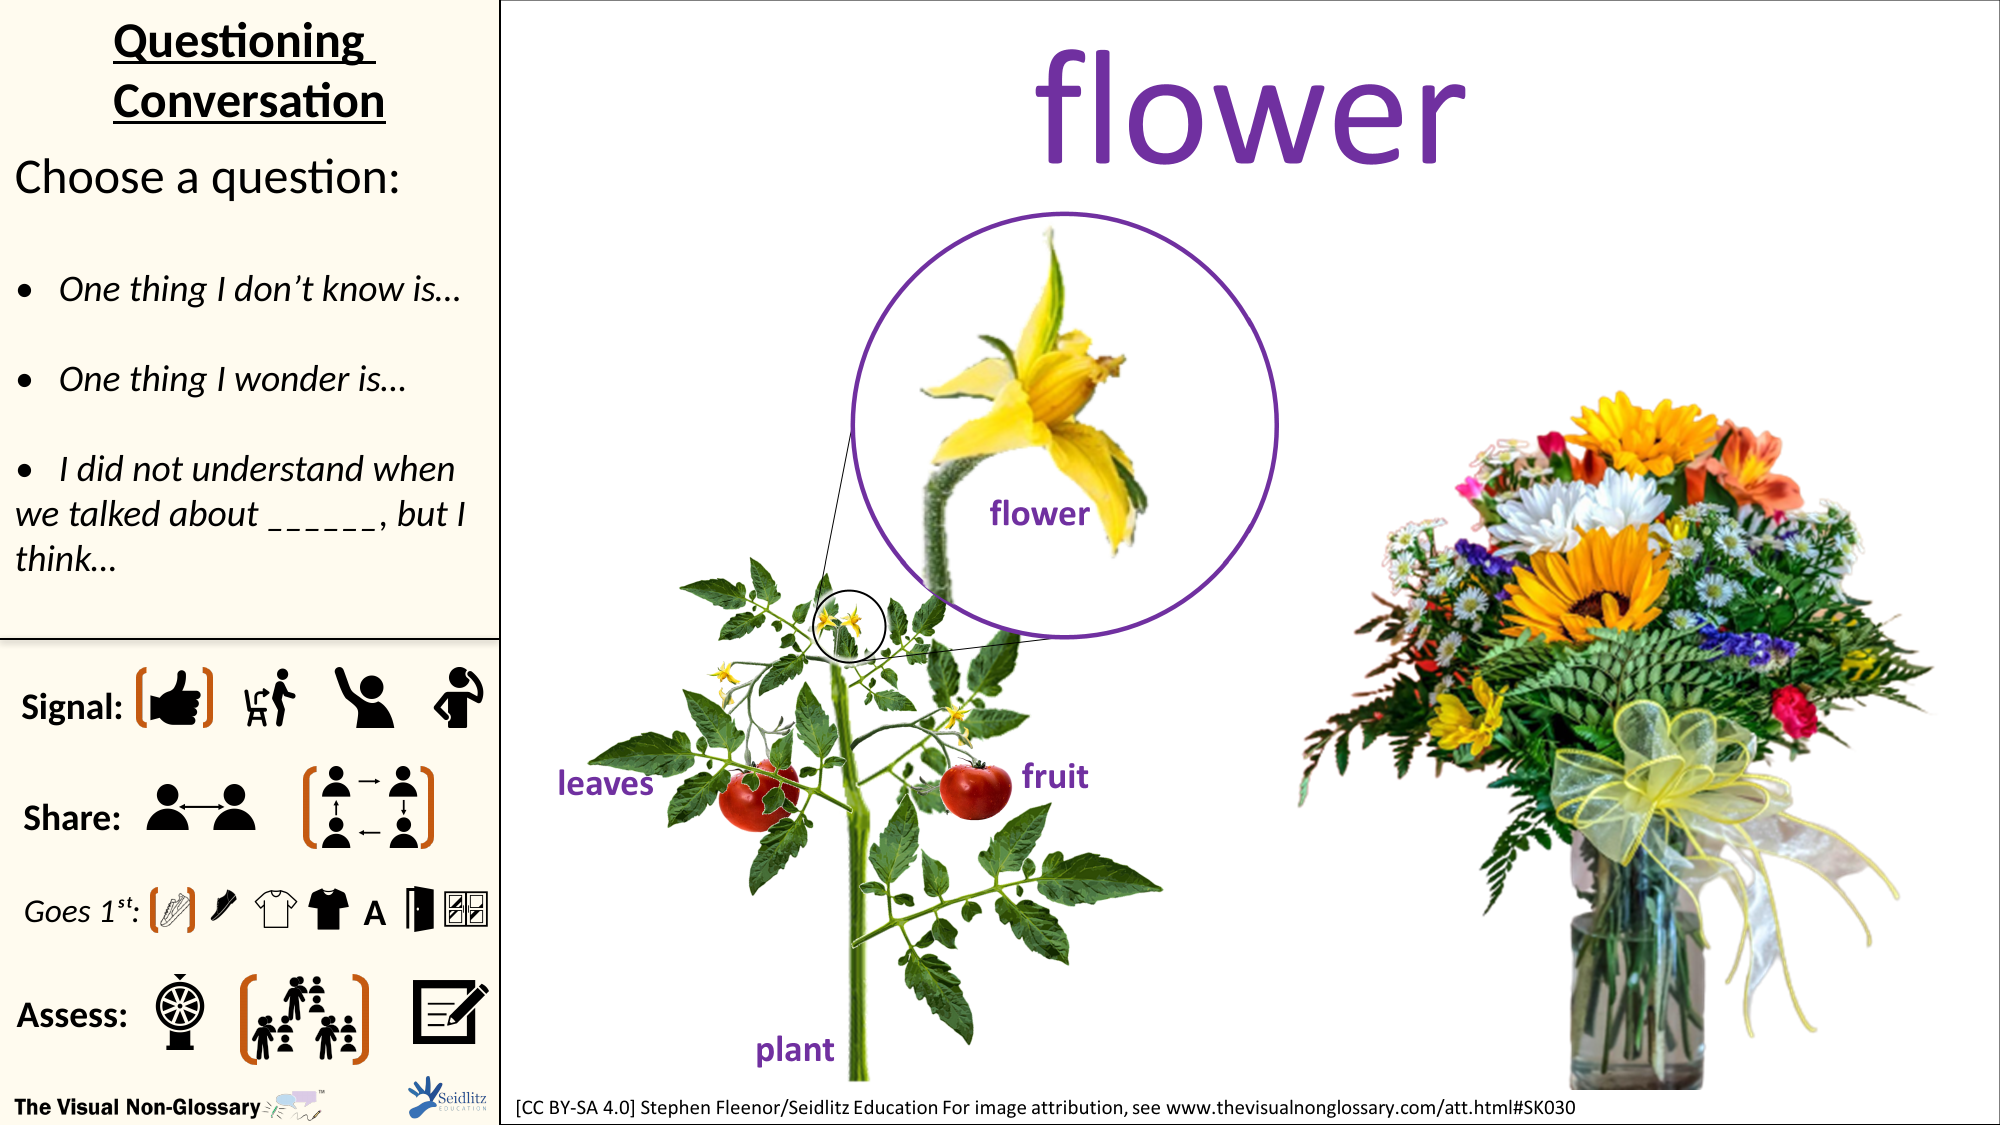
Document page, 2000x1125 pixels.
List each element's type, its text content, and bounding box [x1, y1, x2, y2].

text_box Assess: [1, 982, 137, 1043]
picture [202, 886, 241, 925]
picture [413, 974, 490, 1051]
text_box A [348, 880, 402, 941]
picture [397, 886, 490, 932]
picture [302, 766, 434, 850]
picture [0, 1084, 328, 1125]
picture [136, 667, 214, 728]
text_box Goes 1ˢᵗ: [9, 881, 156, 937]
picture [403, 1073, 495, 1125]
picture [145, 784, 257, 830]
picture [499, 0, 2000, 1125]
picture [428, 667, 490, 728]
text_box Signal: [6, 674, 136, 735]
picture [239, 667, 301, 728]
text_box Questioning Conversation [98, 0, 401, 135]
picture [149, 886, 196, 934]
picture [334, 667, 395, 728]
text_box Choose a question: [0, 135, 494, 211]
picture [142, 974, 218, 1051]
picture [239, 974, 370, 1066]
picture [253, 886, 299, 932]
picture [305, 886, 352, 932]
text_box • One thing I don’t know is… • One thing I wonder is… • I did not understand when we talked about ______, but I think… [0, 211, 494, 587]
text_box Share: [8, 785, 137, 846]
